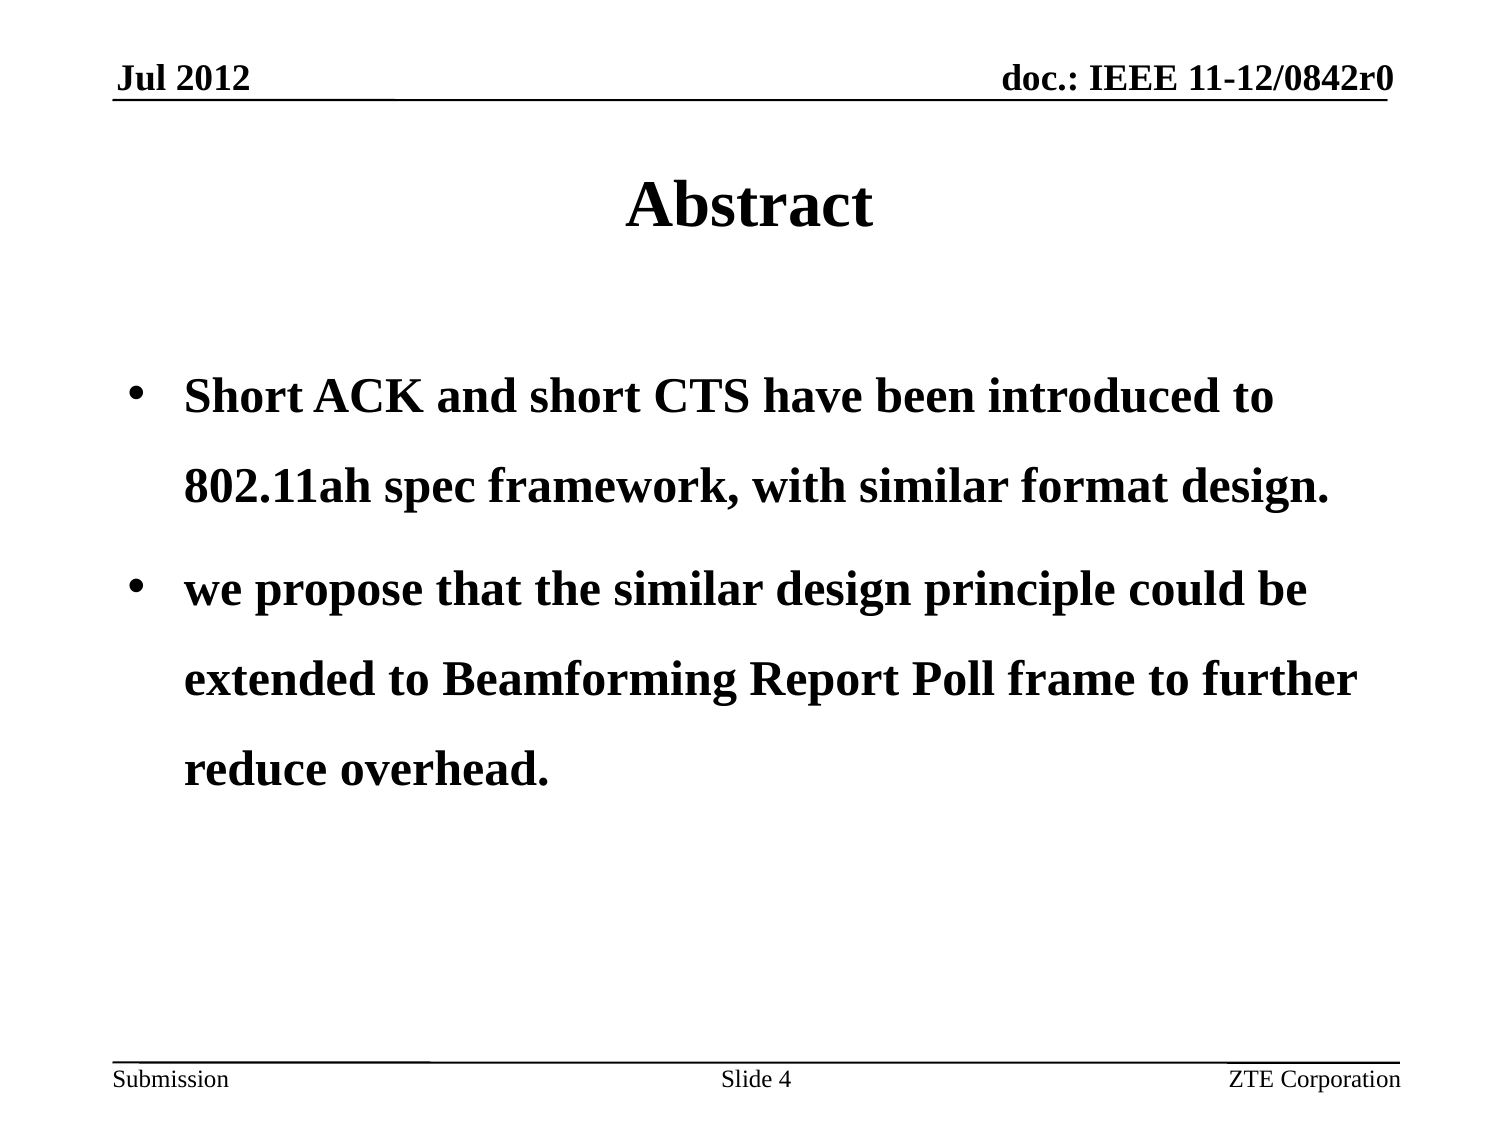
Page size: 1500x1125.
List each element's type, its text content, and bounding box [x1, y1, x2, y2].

slide_number Slide 4 [712, 1061, 800, 1123]
footer ZTE Corporation [878, 1061, 1402, 1093]
list Short ACK and short CTS have been introduced to 802.11ah spec framework, with similar format design. we propose that the similar design principle could be extended to Beamforming Report Poll frame to further reduce overhead. [112, 324, 1388, 1000]
title Abstract [112, 112, 1388, 288]
